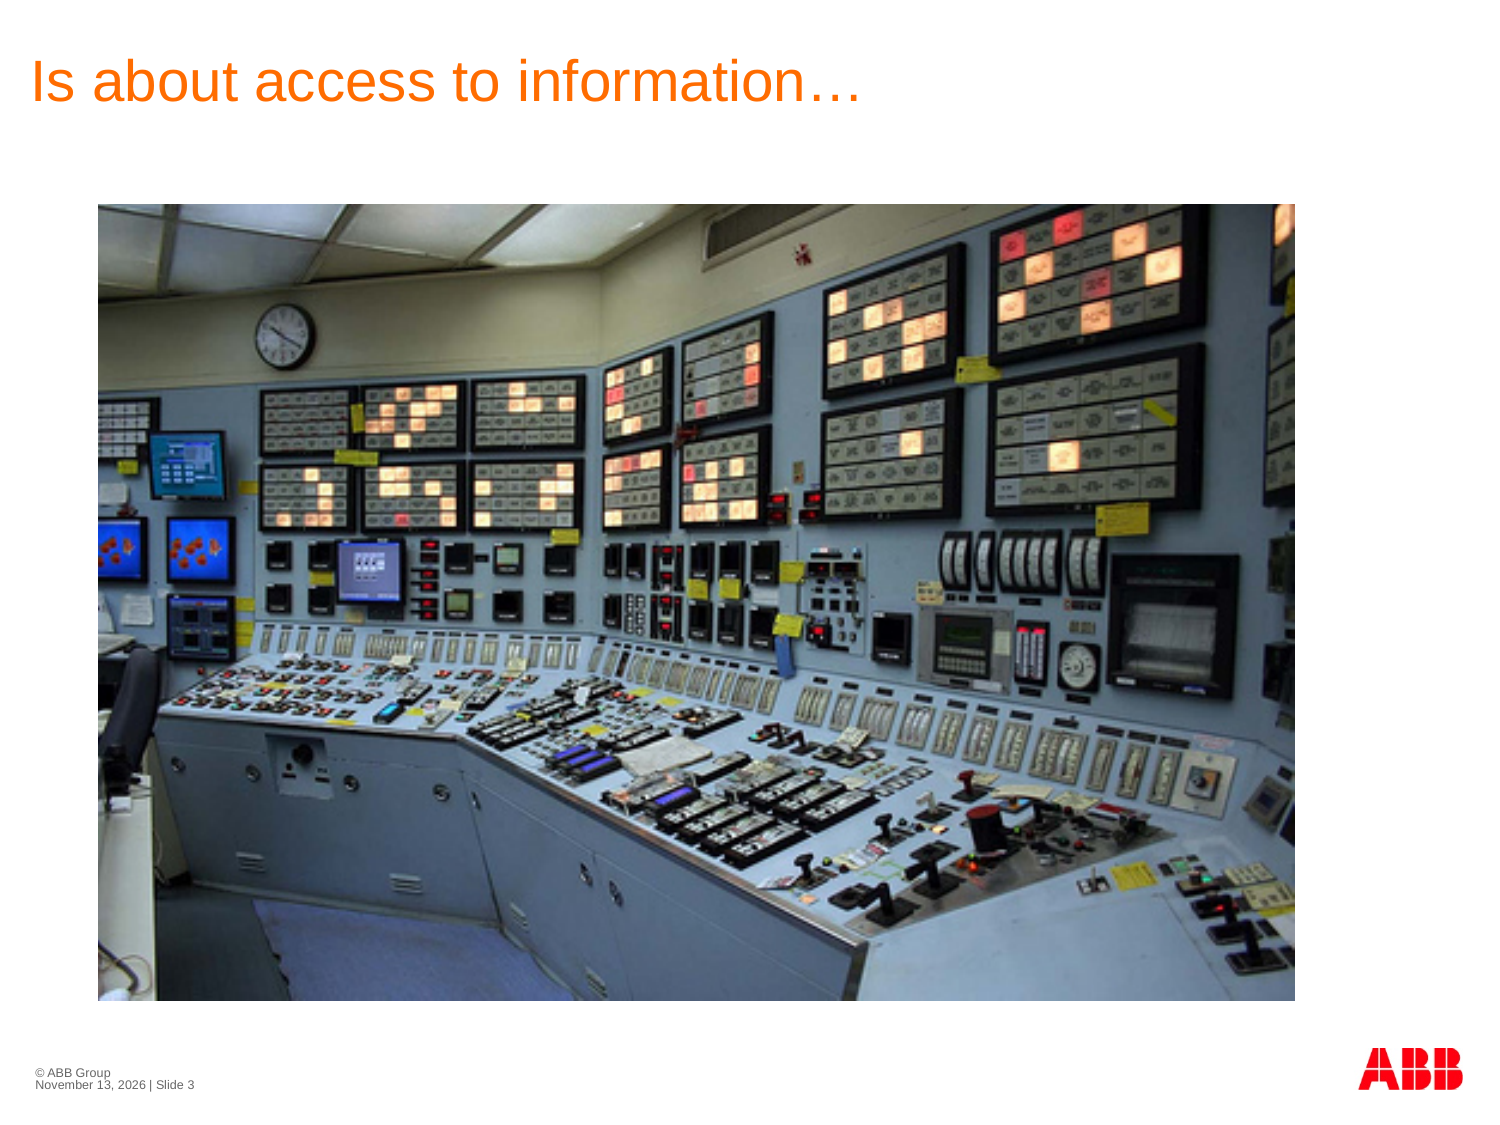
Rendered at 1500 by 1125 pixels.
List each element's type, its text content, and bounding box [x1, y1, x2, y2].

picture [98, 203, 1295, 1002]
picture [1352, 1048, 1463, 1090]
footer © ABB Group November 21, 2011 | Slide 3 [35, 1016, 497, 1125]
title Is about access to information… [0, 0, 1500, 209]
